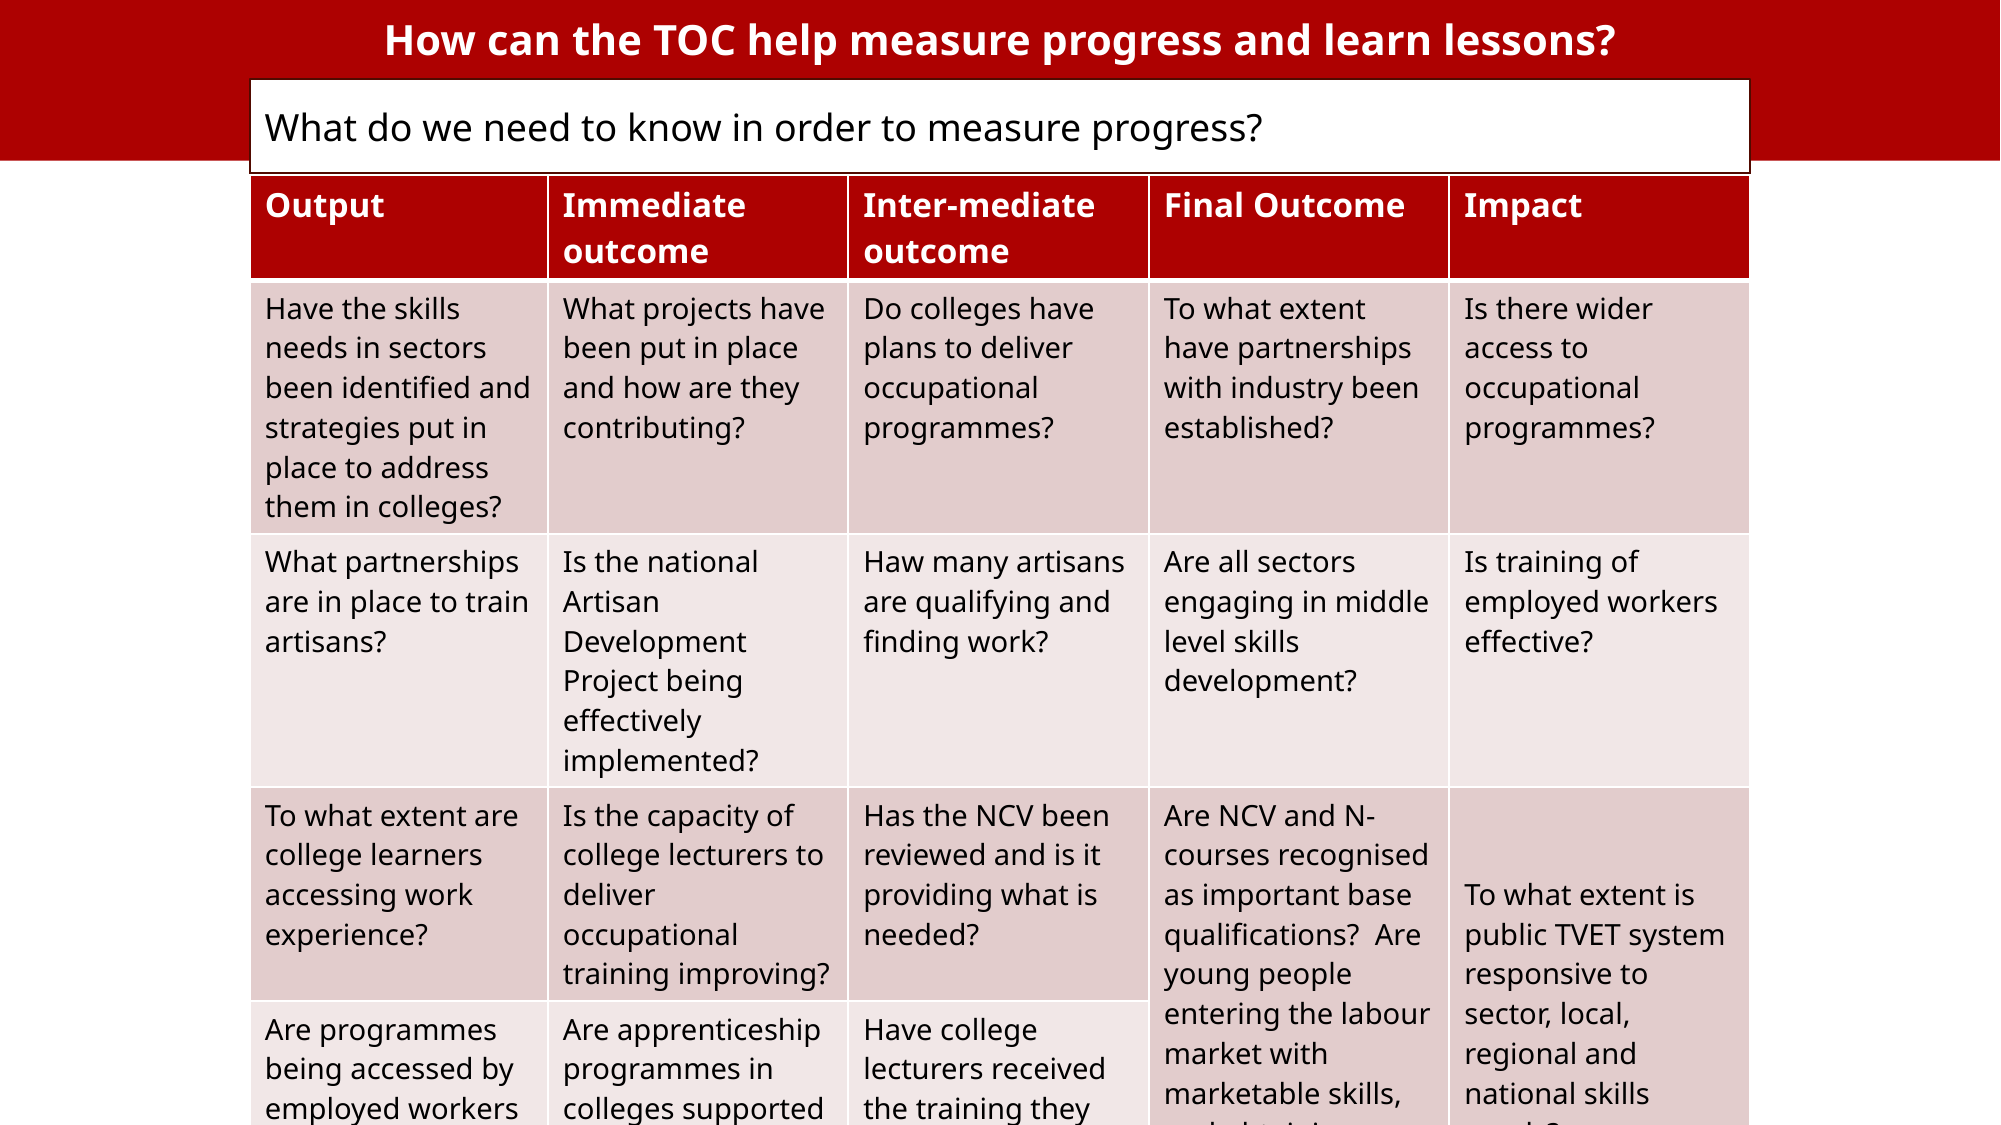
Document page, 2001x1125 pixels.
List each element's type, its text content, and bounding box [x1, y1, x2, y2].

table_cell Is the capacity of college lecturers to deliver occupational training improving? [549, 788, 847, 1000]
text_box What do we need to know in order to measure progress? [249, 78, 1751, 174]
table_cell To what extent have partnerships with industry been established? [1150, 283, 1448, 533]
title How can the TOC help measure progress and learn lessons? [249, 0, 1751, 78]
table_cell Haw many artisans are qualifying and finding work? [849, 535, 1148, 786]
table_cell To what extent are college learners accessing work experience? [251, 788, 547, 1000]
table_cell What projects have been put in place and how are they contributing? [549, 283, 847, 533]
table_cell Is training of employed workers effective? [1450, 535, 1749, 786]
table_header Inter-mediate outcome [849, 176, 1148, 278]
table_cell Is the national Artisan Development Project being effectively implemented? [549, 535, 847, 786]
table_cell Have college lecturers received the training they need to improve training capacity? [849, 1002, 1148, 1125]
table_cell To what extent is public TVET system responsive to sector, local, regional and national skills needs? [1450, 788, 1749, 1125]
table_cell Are all sectors engaging in middle level skills development? [1150, 535, 1448, 786]
table_header Final Outcome [1150, 176, 1448, 278]
table_cell Has the NCV been reviewed and is it providing what is needed? [849, 788, 1148, 1000]
table_header Impact [1450, 176, 1749, 278]
table_cell Do colleges have plans to deliver occupational programmes? [849, 283, 1148, 533]
table_cell Have the skills needs in sectors been identified and strategies put in place to address them in colleges? [251, 283, 547, 533]
table_cell Are programmes being accessed by employed workers and are they of a good quality? [251, 1002, 547, 1125]
table_cell What partnerships are in place to train artisans? [251, 535, 547, 786]
table_header Output [251, 176, 547, 278]
table_header Immediate outcome [549, 176, 847, 278]
table_cell Are NCV and N-courses recognised as important base qualifications? Are young people entering the labour market with marketable skills, and obtaining employment? [1150, 788, 1448, 1125]
table_cell Is there wider access to occupational programmes? [1450, 283, 1749, 533]
table_cell Are apprenticeship programmes in colleges supported by employers?. [549, 1002, 847, 1125]
